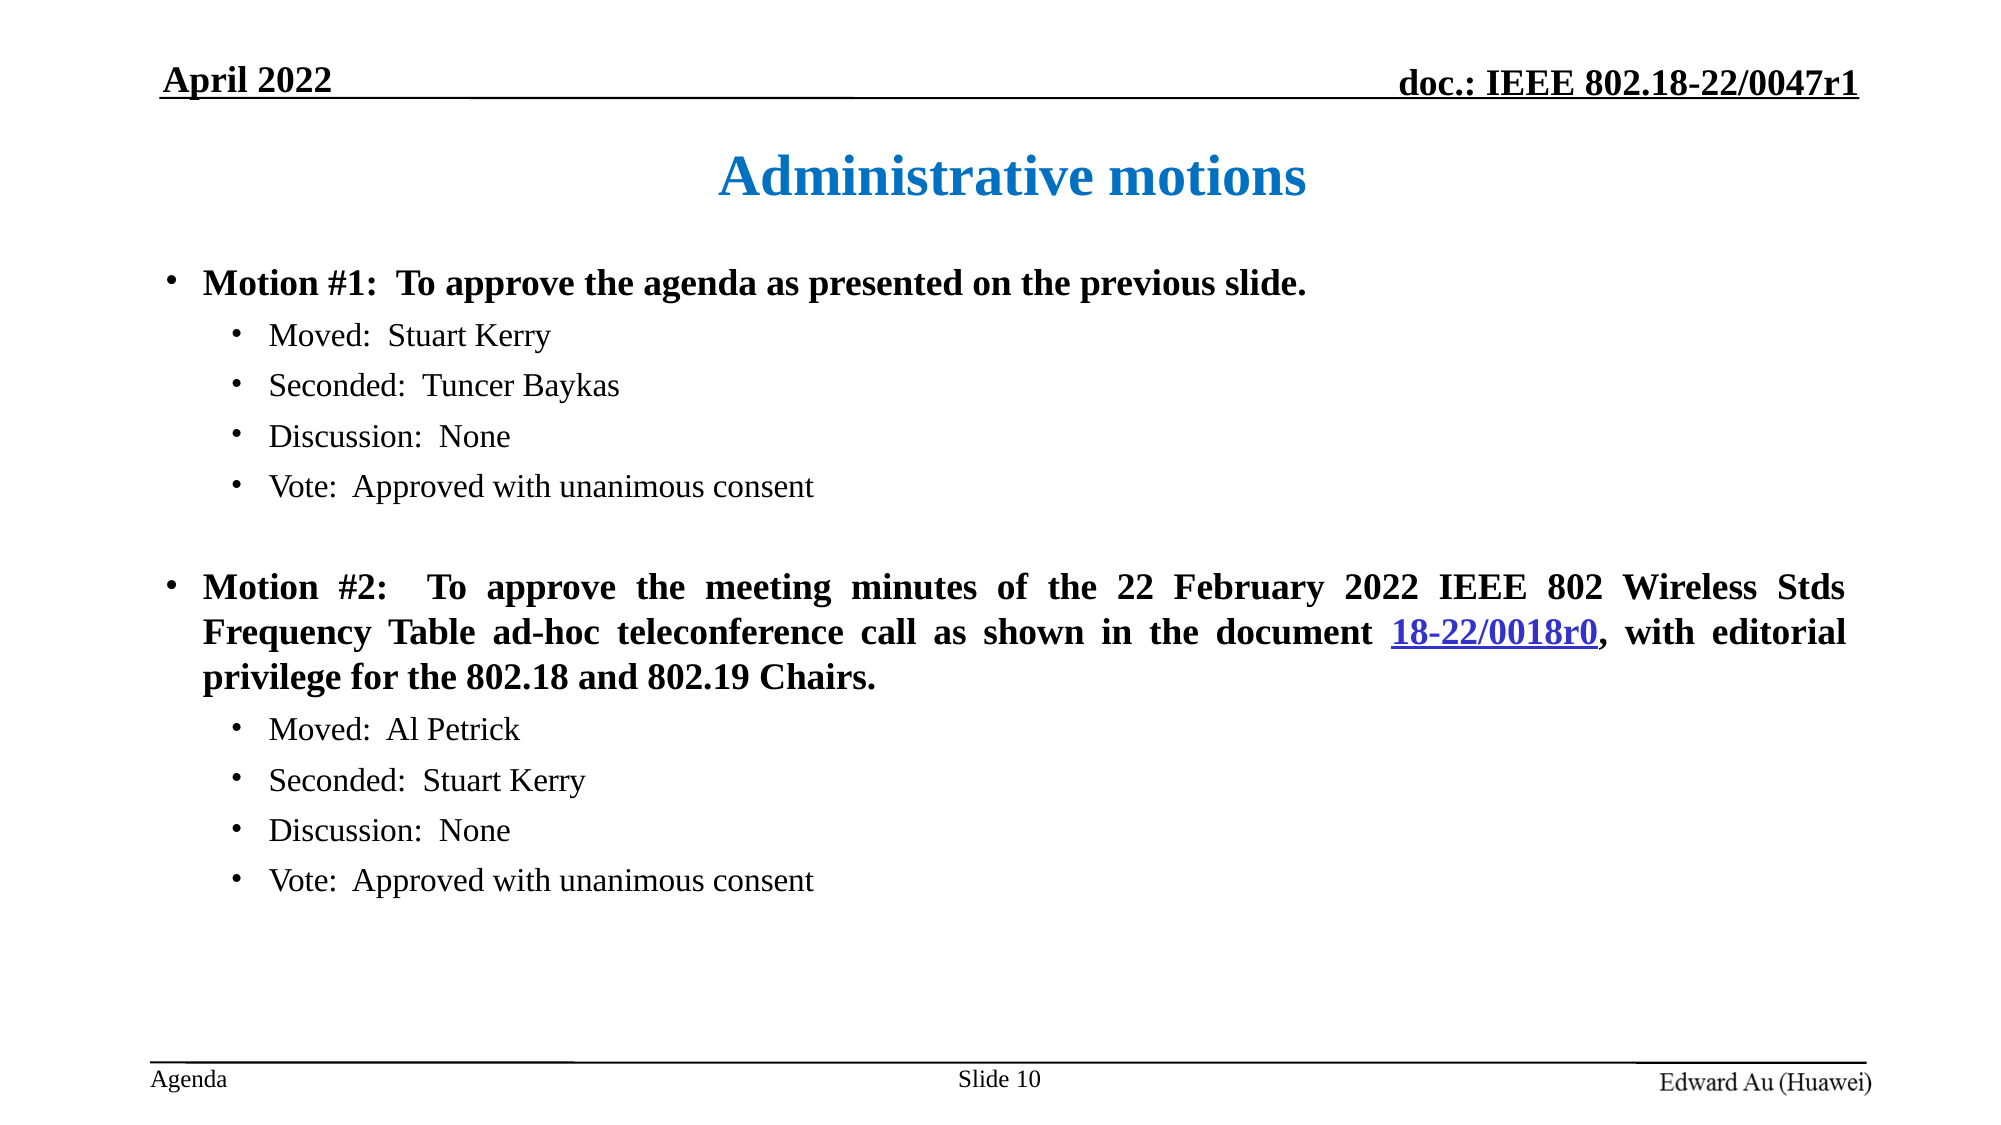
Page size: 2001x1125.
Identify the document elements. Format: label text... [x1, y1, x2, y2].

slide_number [162, 54, 663, 99]
title Administrative motions [162, 99, 1864, 246]
picture [1174, 1058, 1887, 1113]
slide_number Slide 10 [933, 1061, 1067, 1123]
list Motion #1: To approve the agenda as presented on the previous slide. Moved: Stuart Kerry Seconded: Tuncer Baykas Discussion: None Vote: Approved with unanimous consent Motion #2: To approve the meeting minutes of the 22 February 2022 IEEE 802 Wireless Stds Frequency Table ad-hoc teleconference call as shown in the document 18-22/0018r0, with editorial privilege for the 802.18 and 802.19 Chairs. Moved: Al Petrick Seconded: Stuart Kerry Discussion: None Vote: Approved with unanimous consent [149, 250, 1882, 926]
